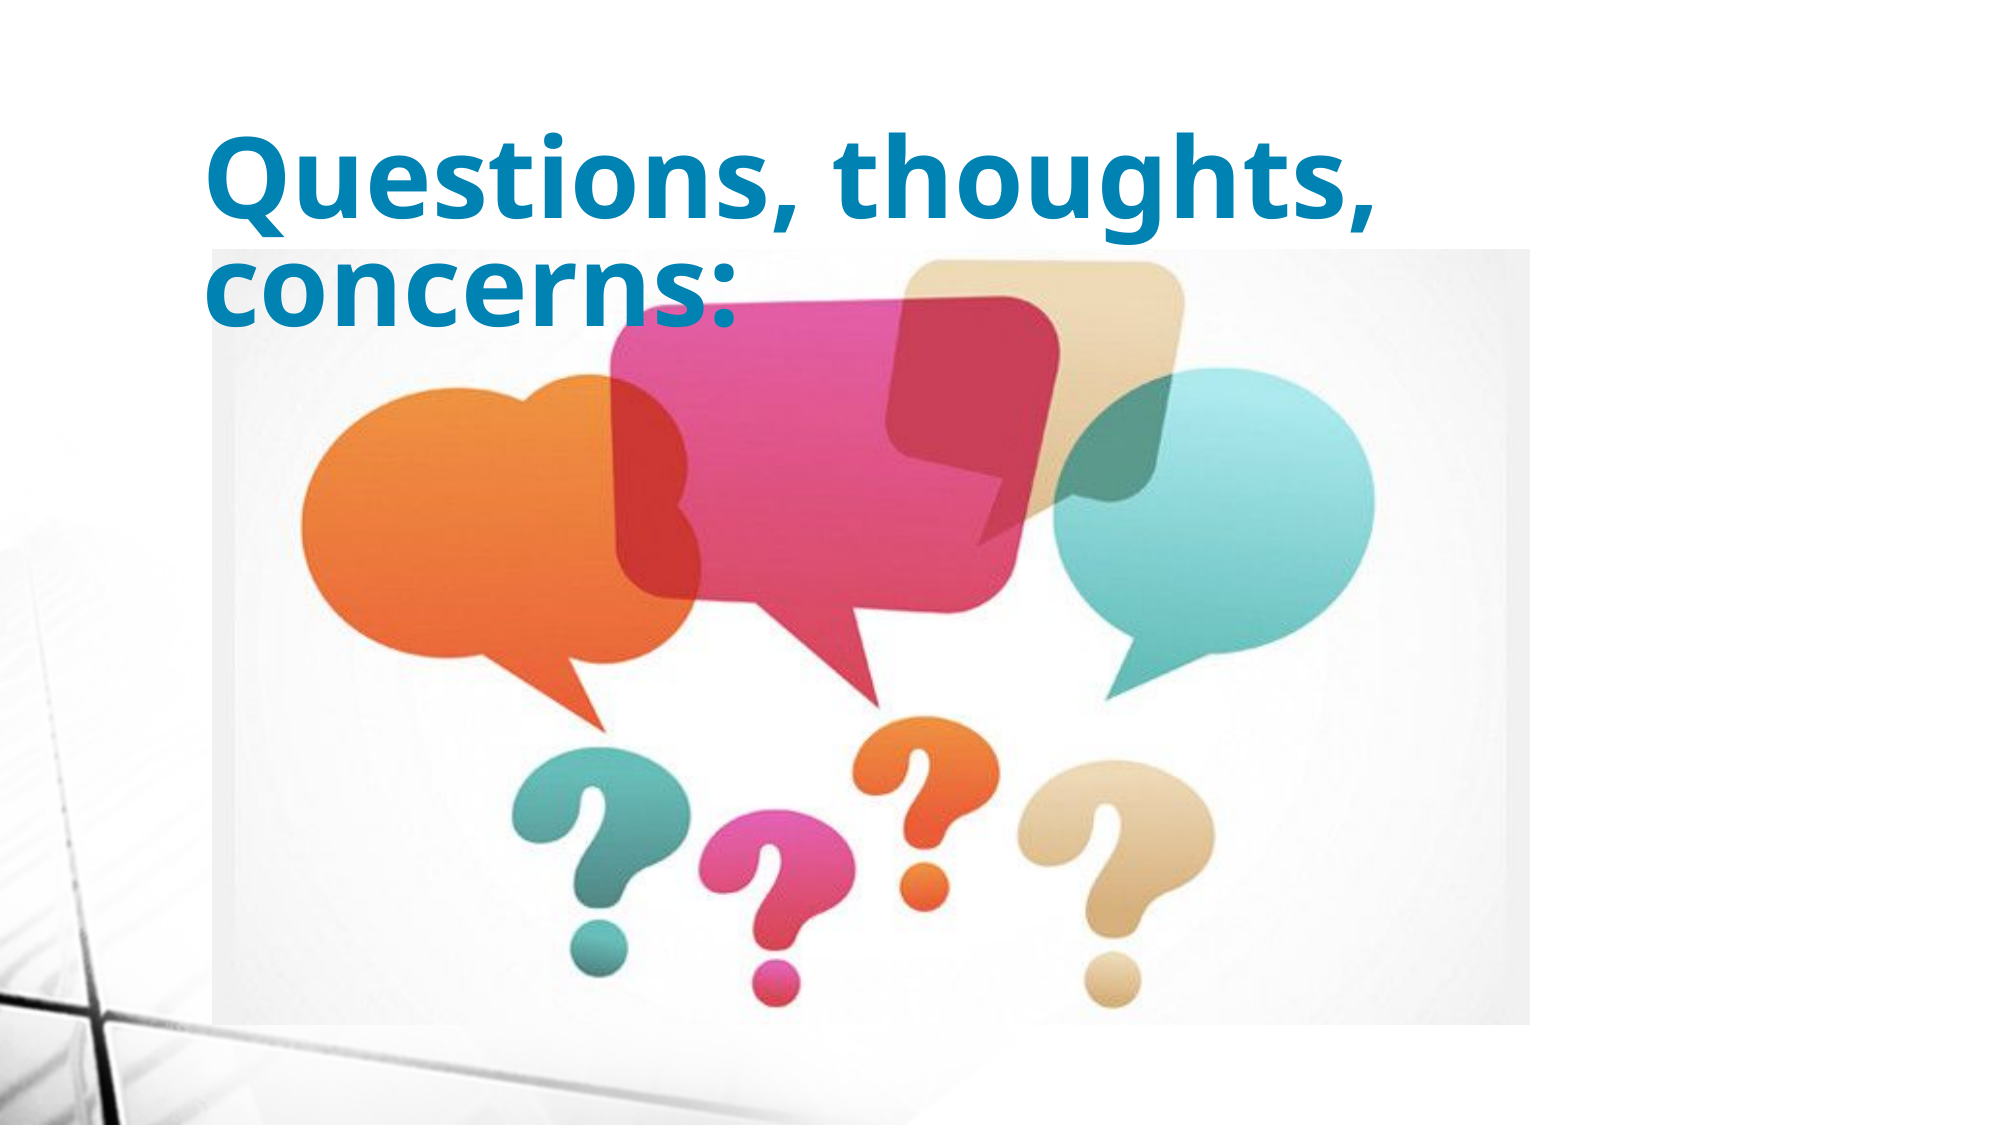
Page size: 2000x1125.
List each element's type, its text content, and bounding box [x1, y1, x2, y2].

text_box Questions, thoughts, concerns: [187, 125, 1813, 375]
picture [0, 0, 2000, 1125]
